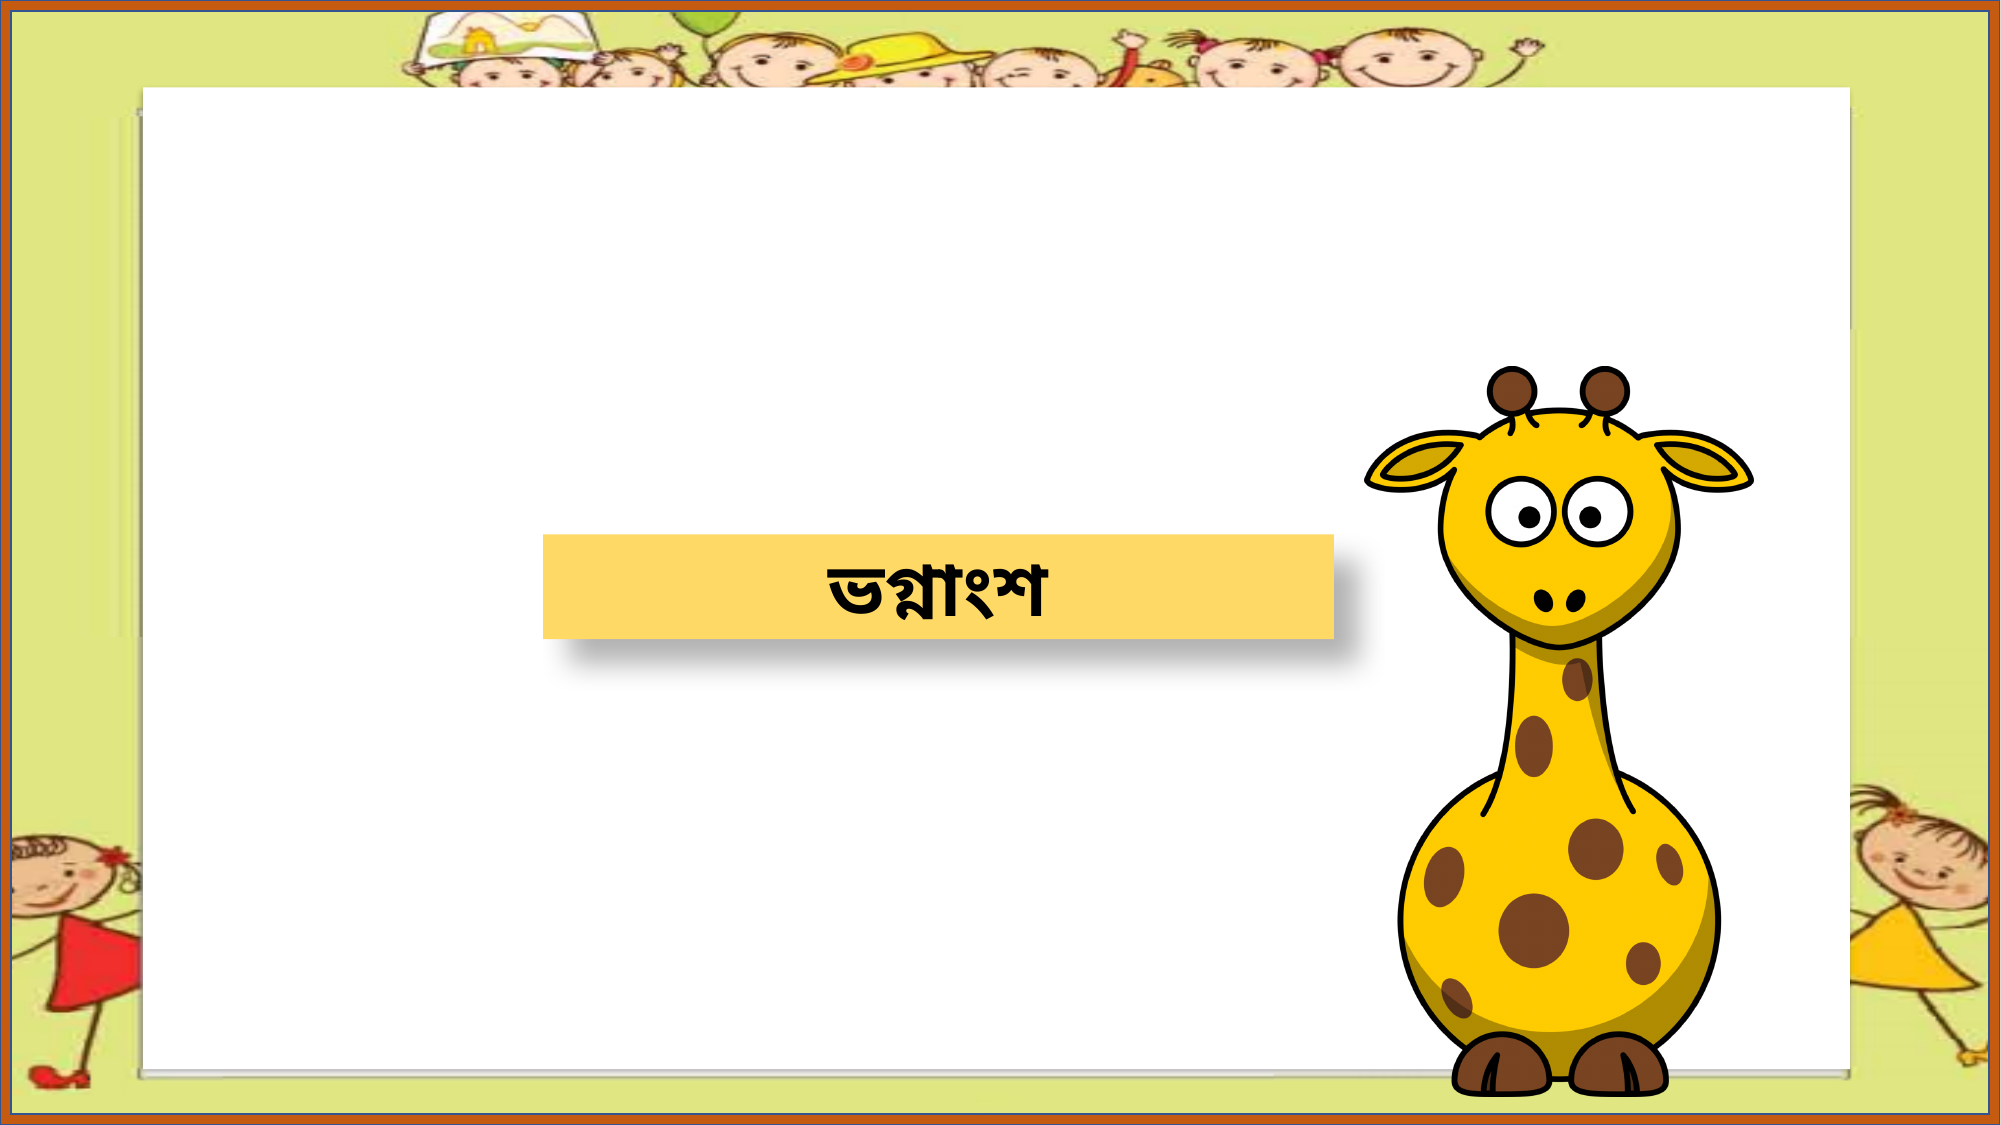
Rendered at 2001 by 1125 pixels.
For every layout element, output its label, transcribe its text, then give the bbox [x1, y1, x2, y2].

text_box ভগ্নাংশ [543, 534, 1334, 640]
picture [1364, 366, 1754, 1097]
